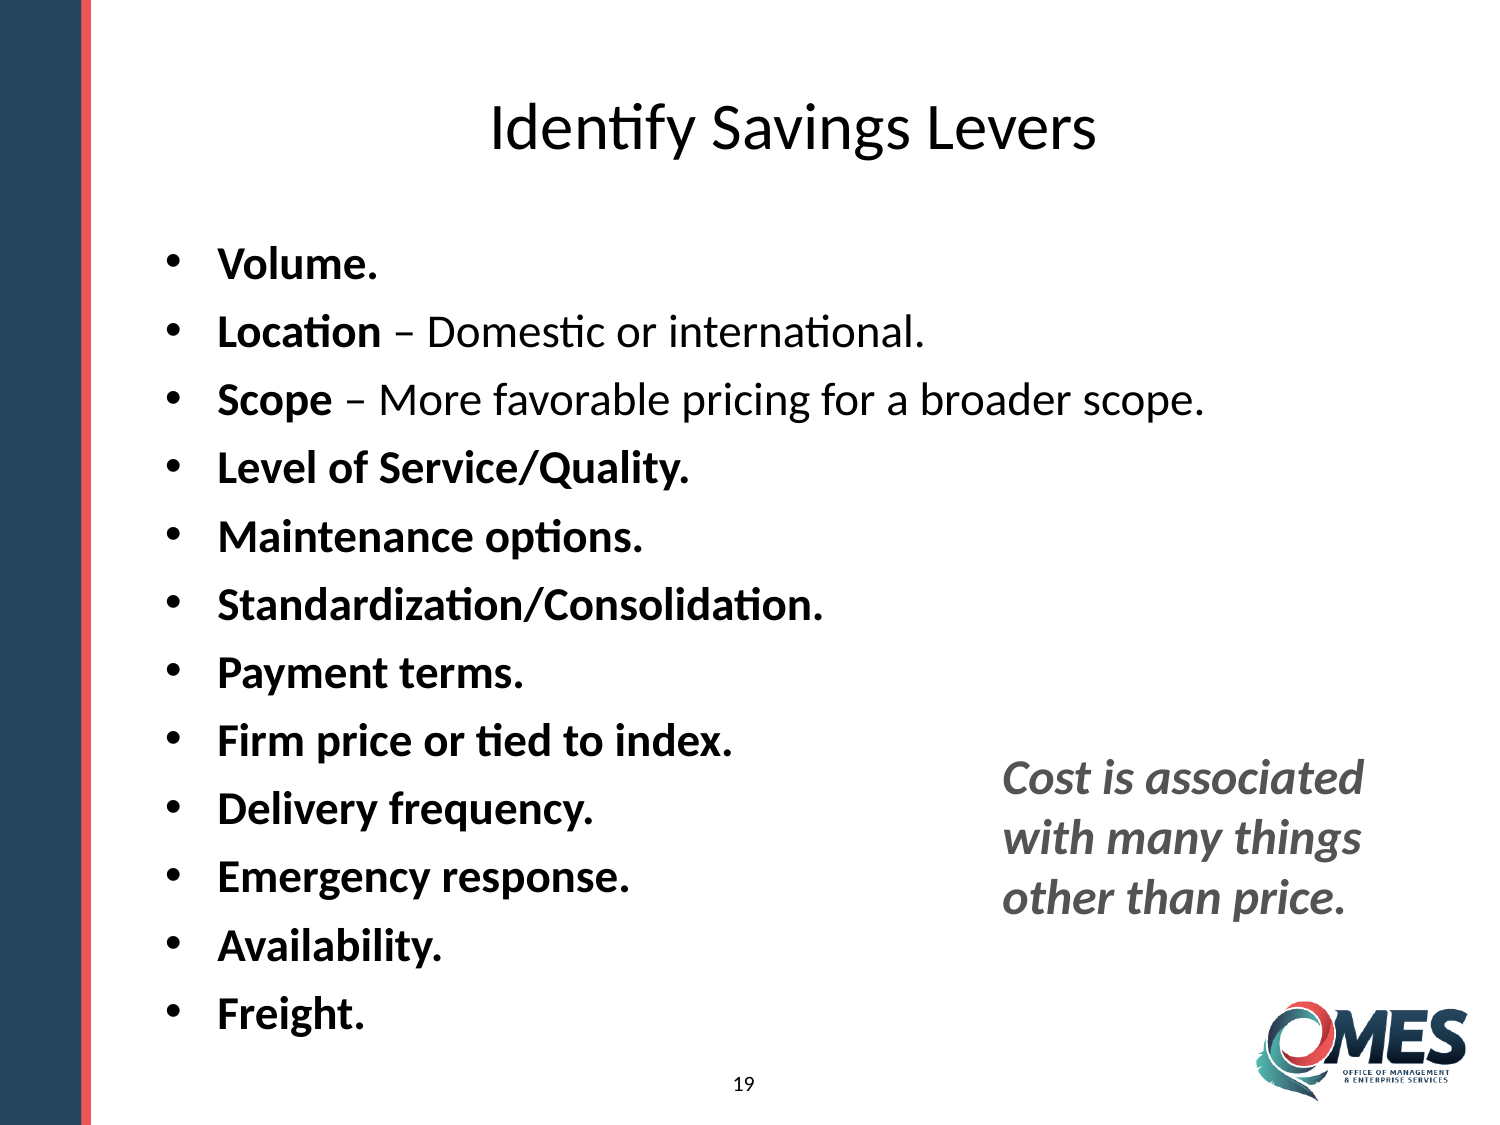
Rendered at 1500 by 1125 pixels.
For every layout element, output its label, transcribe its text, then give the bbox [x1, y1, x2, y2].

text_box Identify Savings Levers [99, 74, 1488, 170]
picture [0, 0, 1500, 1125]
slide_number 19 [575, 1062, 913, 1103]
list Volume. Location – Domestic or international. Scope – More favorable pricing for a broader scope. Level of Service/Quality. Maintenance options. Standardization/Consolidation. Payment terms. Firm price or tied to index. Delivery frequency. Emergency response. Availability. Freight. [150, 224, 1425, 1050]
text_box Cost is associated with many things other than price. [987, 737, 1450, 933]
